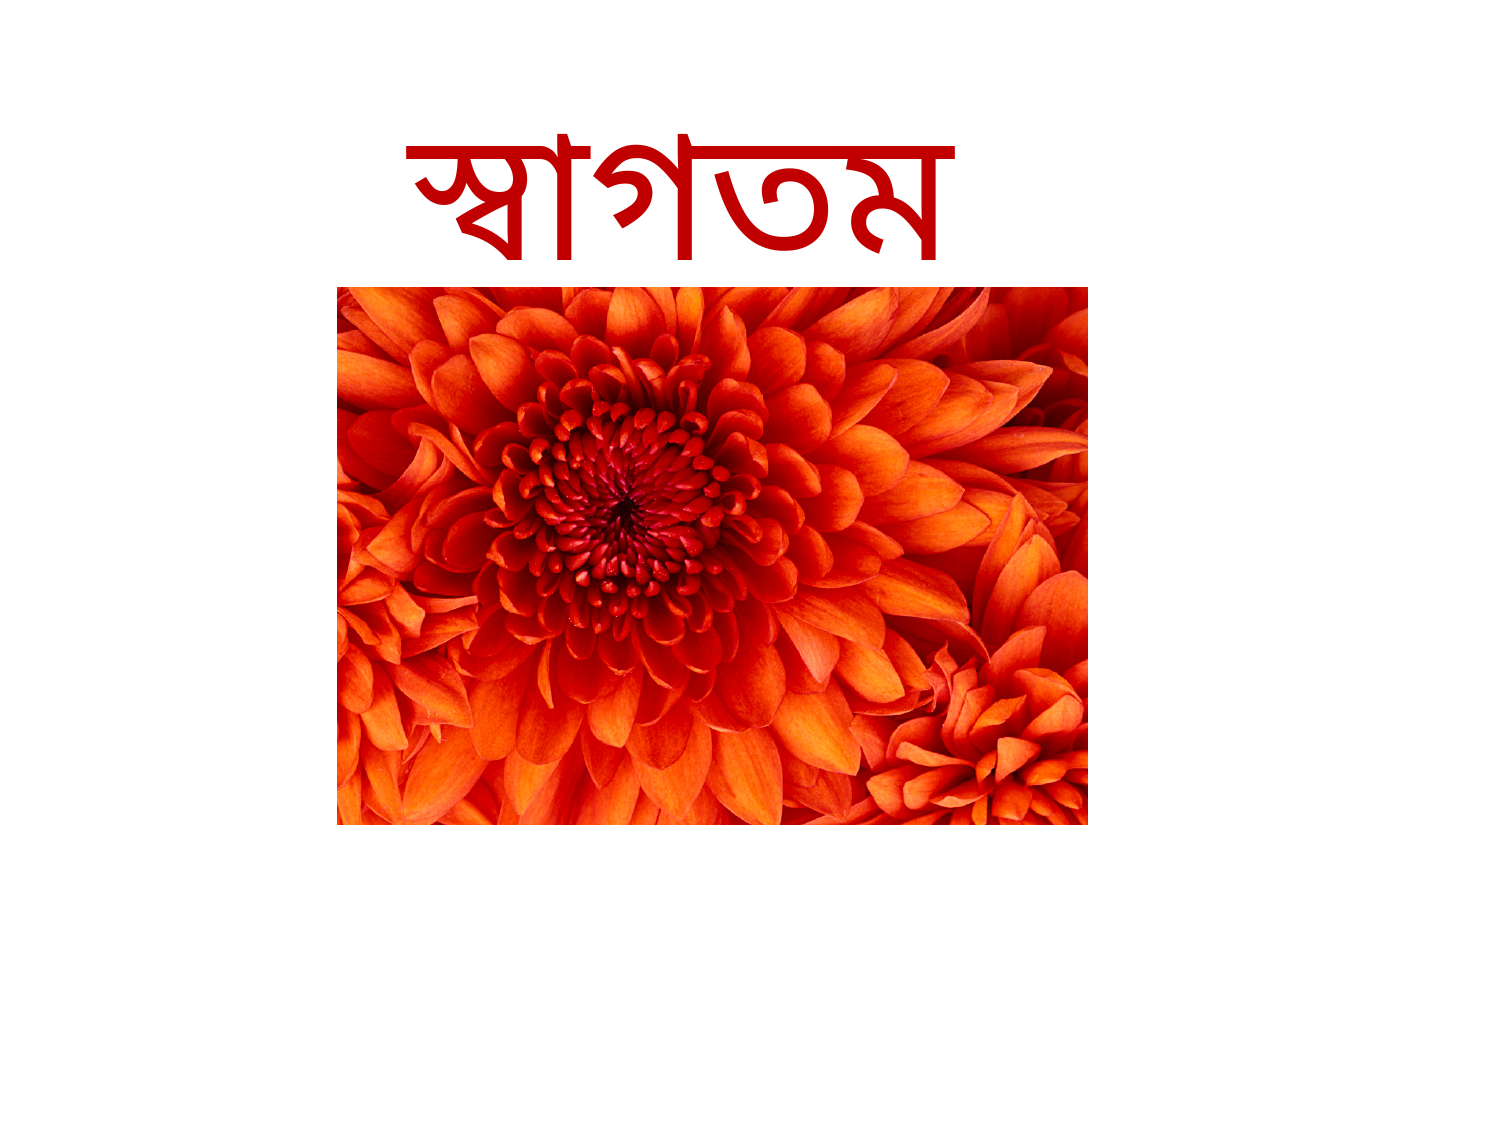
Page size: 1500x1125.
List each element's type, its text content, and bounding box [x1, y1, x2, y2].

title স্বাগতম [62, 37, 1300, 338]
picture [337, 287, 1089, 826]
